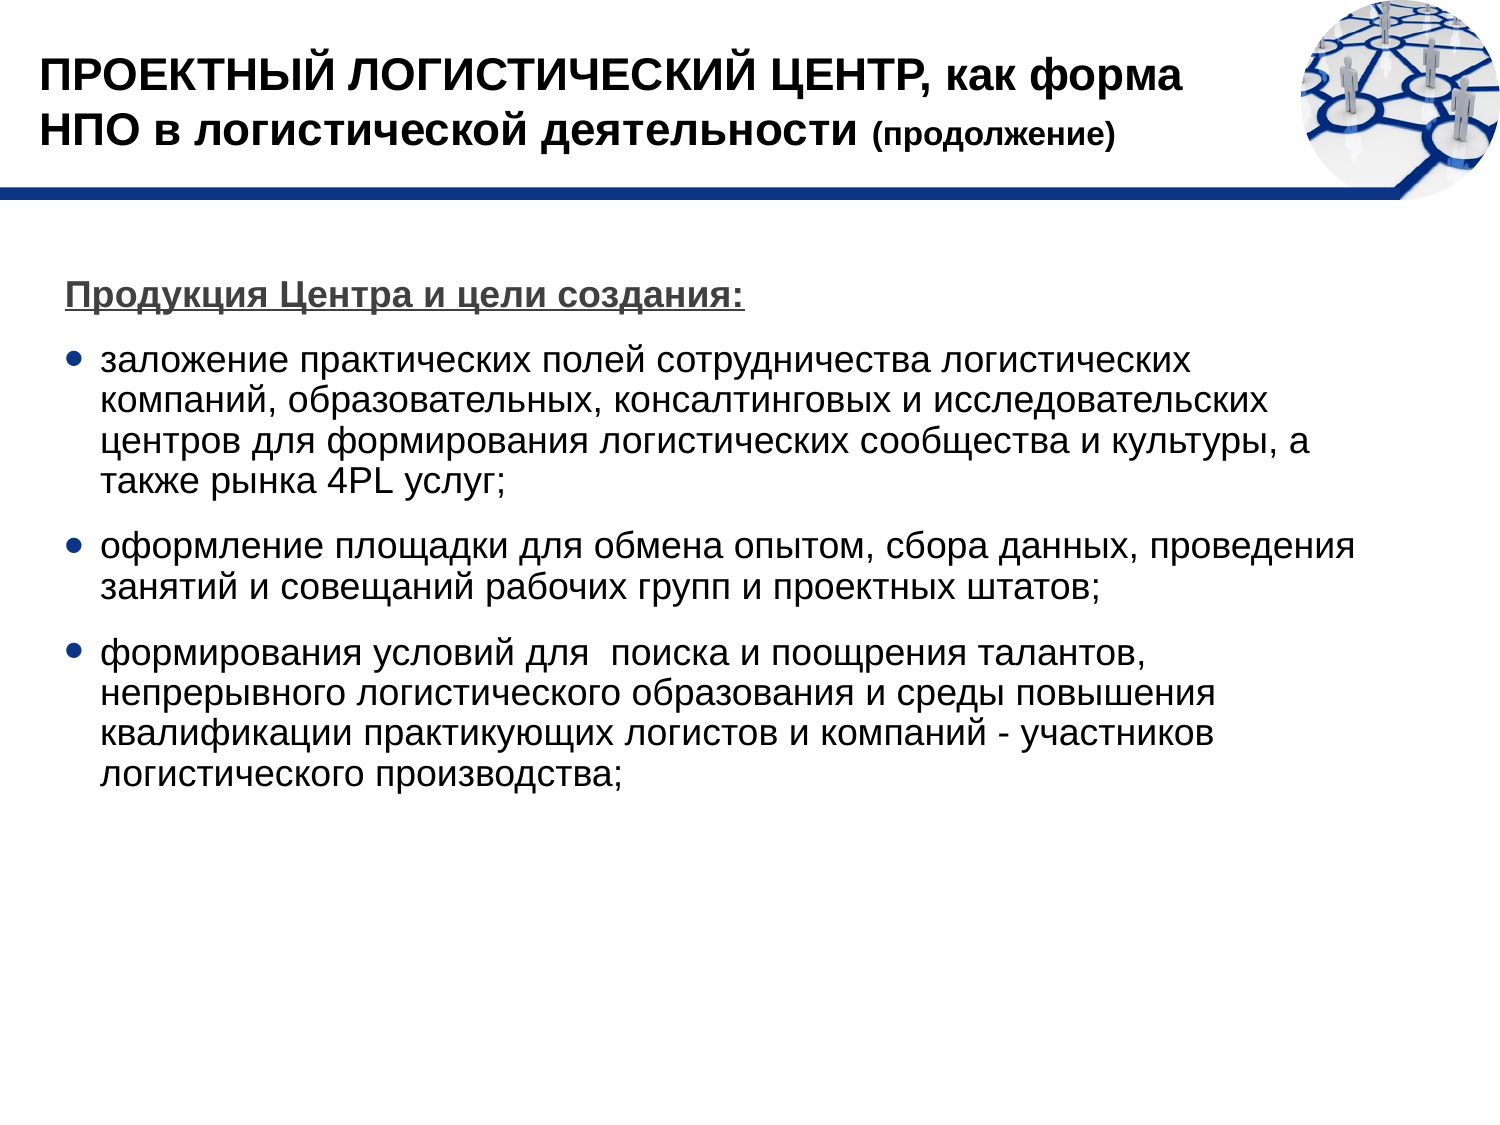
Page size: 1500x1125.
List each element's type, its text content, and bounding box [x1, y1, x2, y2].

picture [1300, 0, 1500, 201]
text_box ПРОЕКТНЫЙ ЛОГИСТИЧЕСКИЙ ЦЕНТР, как форма НПО в логистической деятельности (продолжение) [24, 37, 1213, 163]
text_box [0, 185, 1295, 202]
text_box Продукция Центра и цели создания: заложение практических полей сотрудничества логистических компаний, образовательных, консалтинговых и исследовательских центров для формирования логистических сообщества и культуры, а также рынка 4PL услуг; оформление площадки для обмена опытом, сбора данных, проведения занятий и совещаний рабочих групп и проектных штатов; формирования условий для поиска и поощрения талантов, непрерывного логистического образования и среды повышения квалификации практикующих логистов и компаний - участников логистического производства; [49, 262, 1388, 802]
